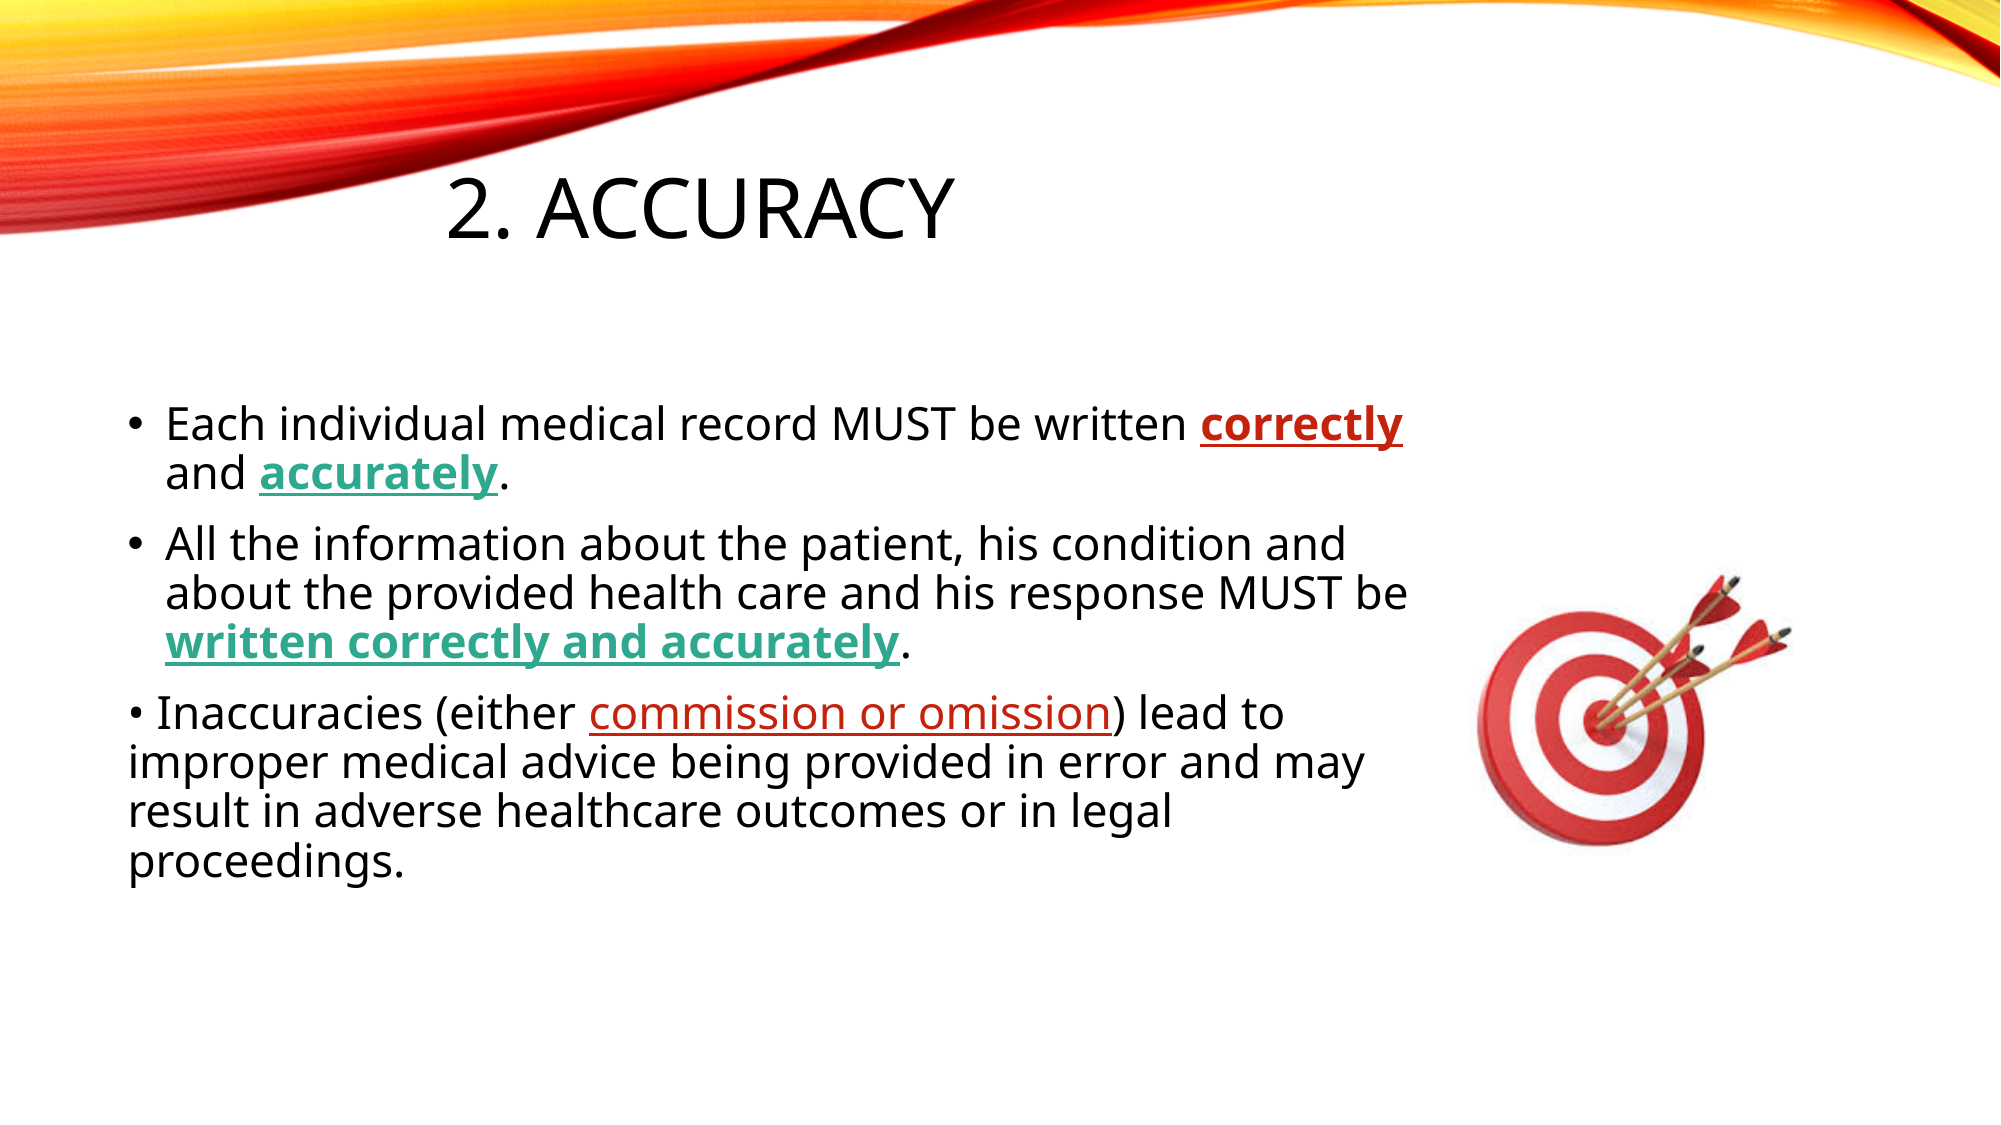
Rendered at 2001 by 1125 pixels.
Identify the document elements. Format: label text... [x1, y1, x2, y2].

list Each individual medical record MUST be written correctly and accurately. All the information about the patient, his condition and about the provided health care and his response MUST be written correctly and accurately. • Inaccuracies (either commission or omission) lead to improper medical advice being provided in error and may result in adverse healthcare outcomes or in legal proceedings. [112, 393, 1444, 1021]
title 2. Accuracy [430, 105, 1843, 318]
picture [0, 0, 2000, 237]
picture [1442, 554, 1849, 859]
